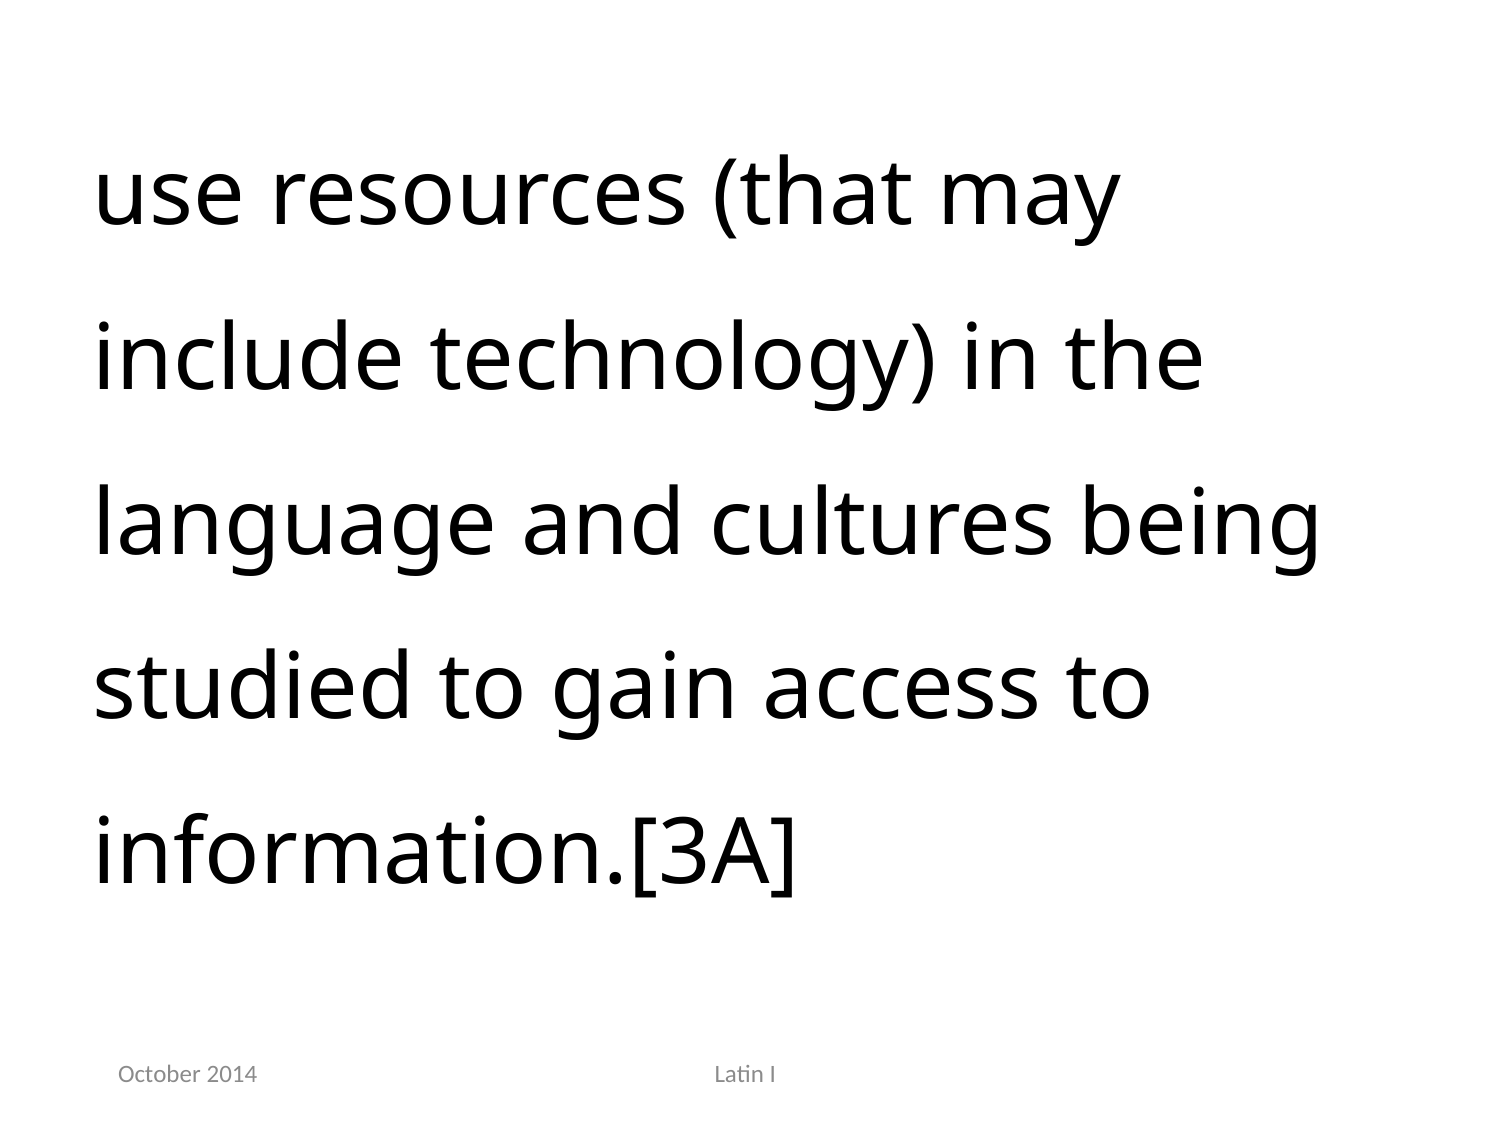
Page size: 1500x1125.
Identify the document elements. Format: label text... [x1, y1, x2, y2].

footer Latin I [492, 1042, 999, 1103]
subtitle use resources (that may include technology) in the language and cultures being studied to gain access to information.[3A] [78, 70, 1429, 1014]
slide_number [103, 1042, 441, 1103]
